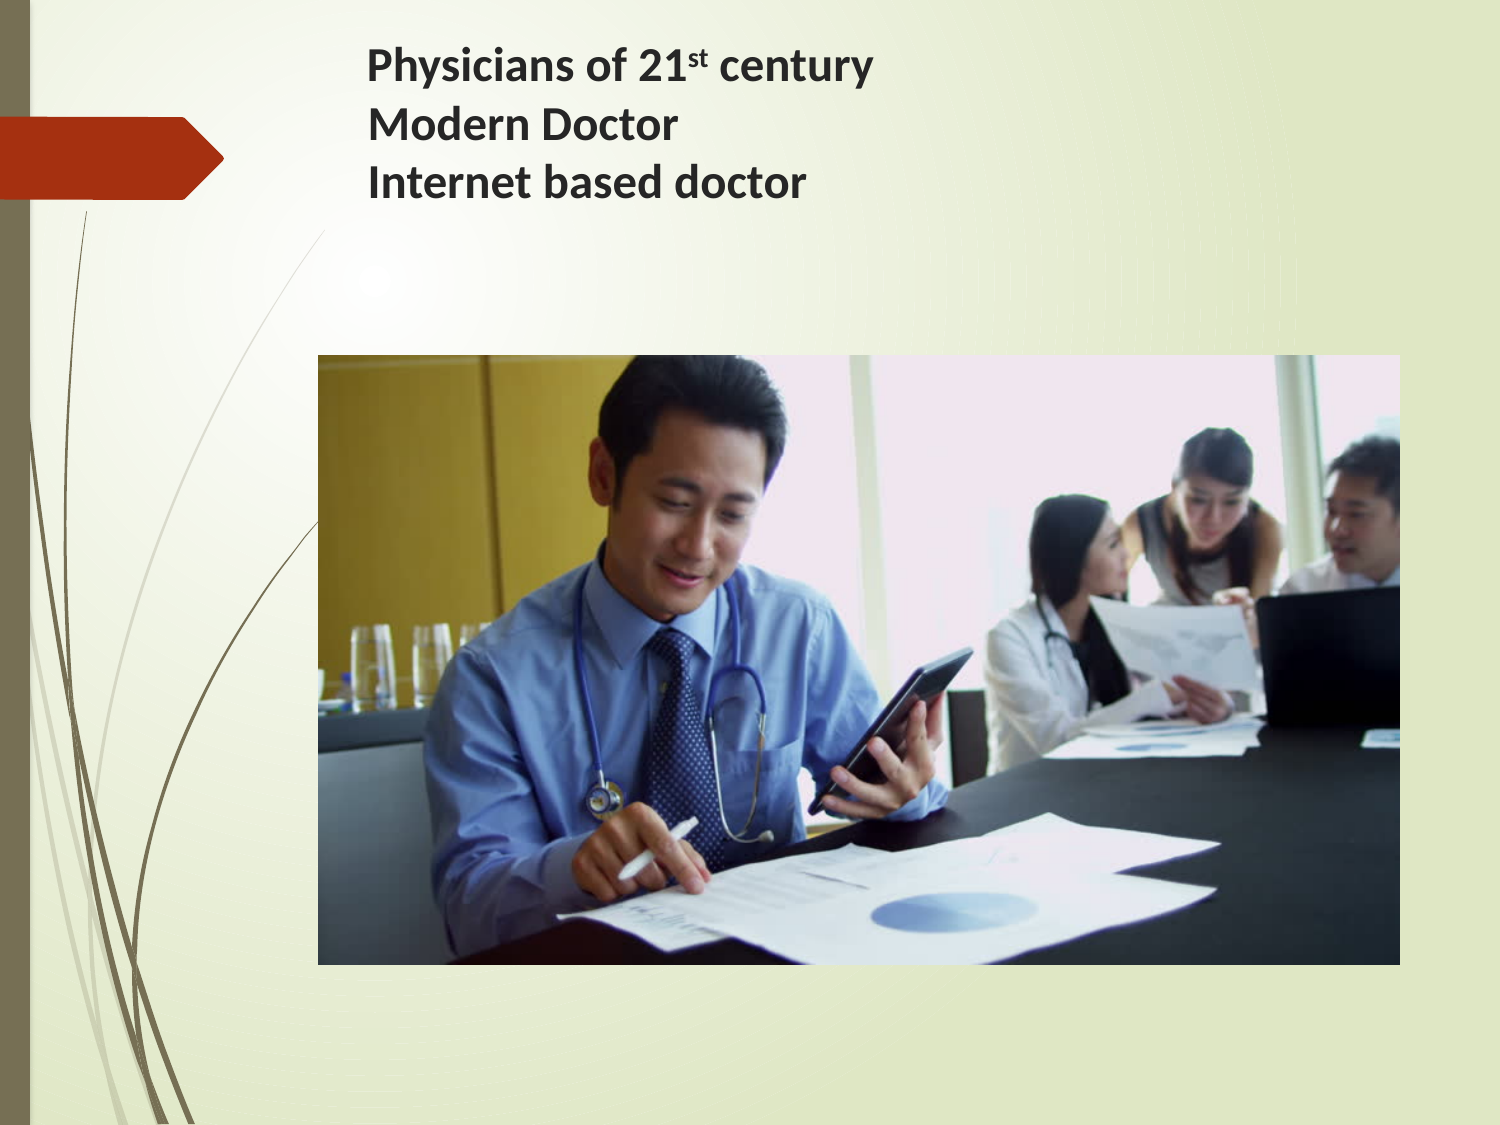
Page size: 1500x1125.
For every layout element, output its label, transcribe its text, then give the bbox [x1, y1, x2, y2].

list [318, 355, 1401, 965]
title Physicians of 21st century Modern Doctor Internet based doctor [318, 25, 1378, 275]
